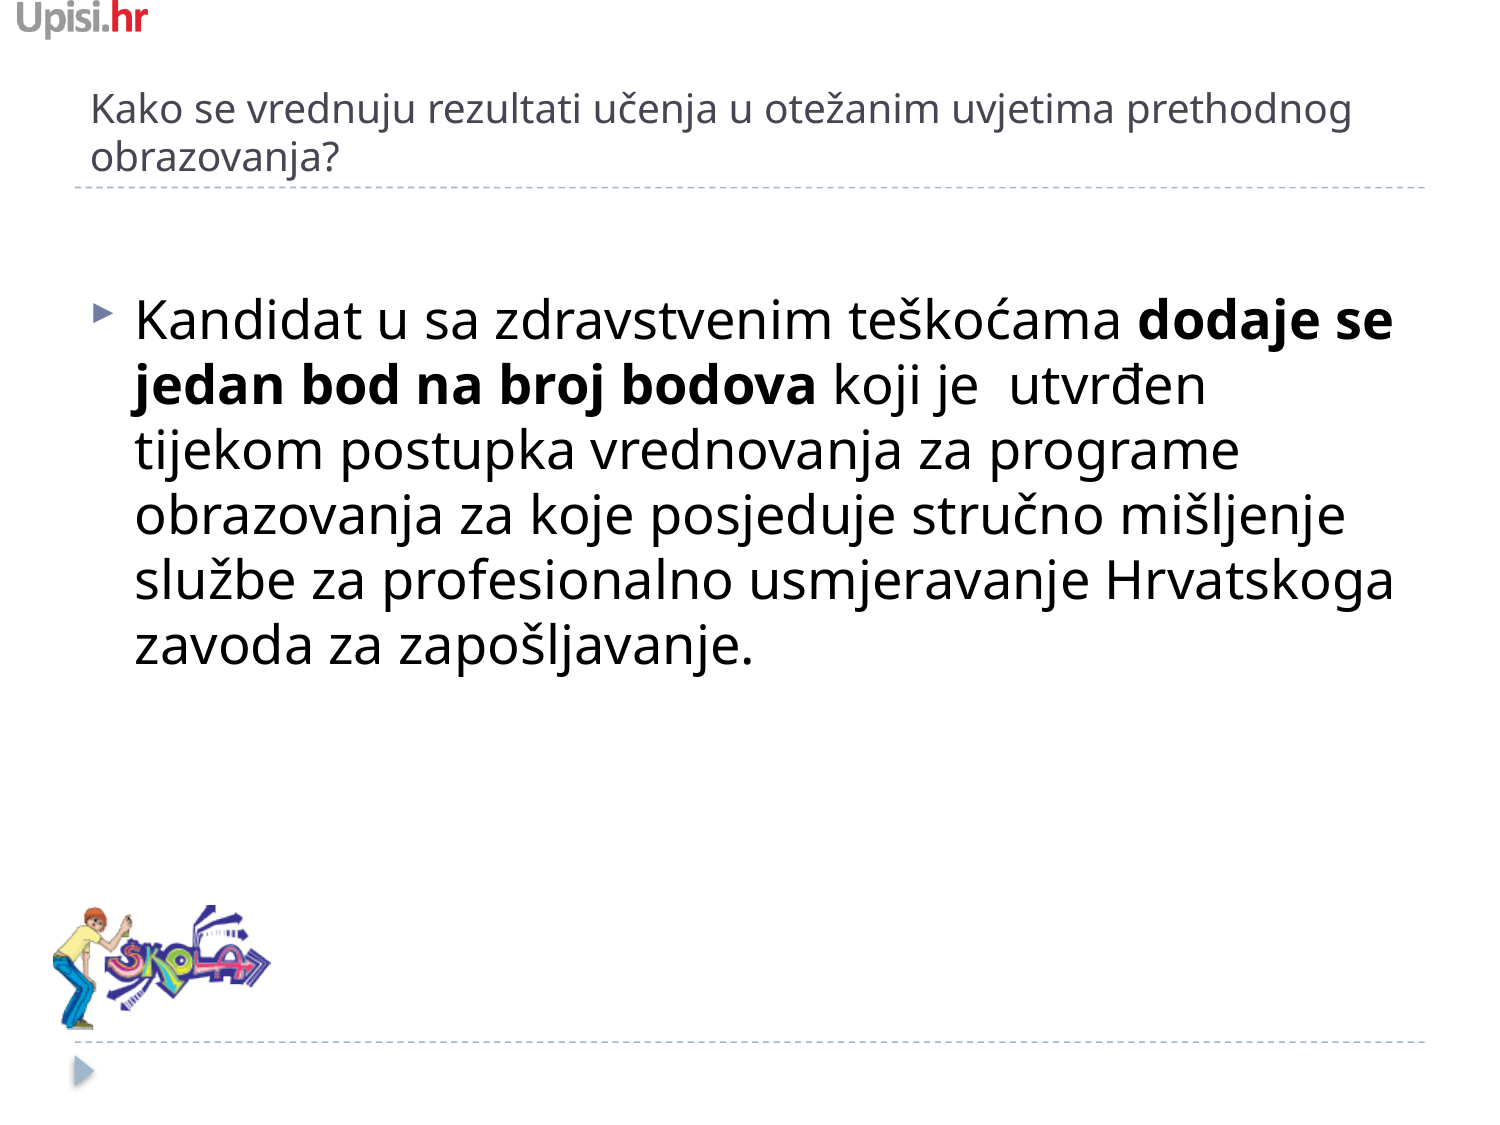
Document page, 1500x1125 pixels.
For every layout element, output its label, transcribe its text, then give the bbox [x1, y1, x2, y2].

picture [52, 904, 271, 1031]
picture [17, 0, 148, 40]
list Kandidat u sa zdravstvenim teškoćama dodaje se jedan bod na broj bodova koji je utvrđen tijekom postupka vrednovanja za programe obrazovanja za koje posjeduje stručno mišljenje službe za profesionalno usmjeravanje Hrvatskoga zavoda za zapošljavanje. [75, 200, 1425, 1010]
title Kako se vrednuju rezultati učenja u otežanim uvjetima prethodnog obrazovanja? [75, 24, 1425, 188]
